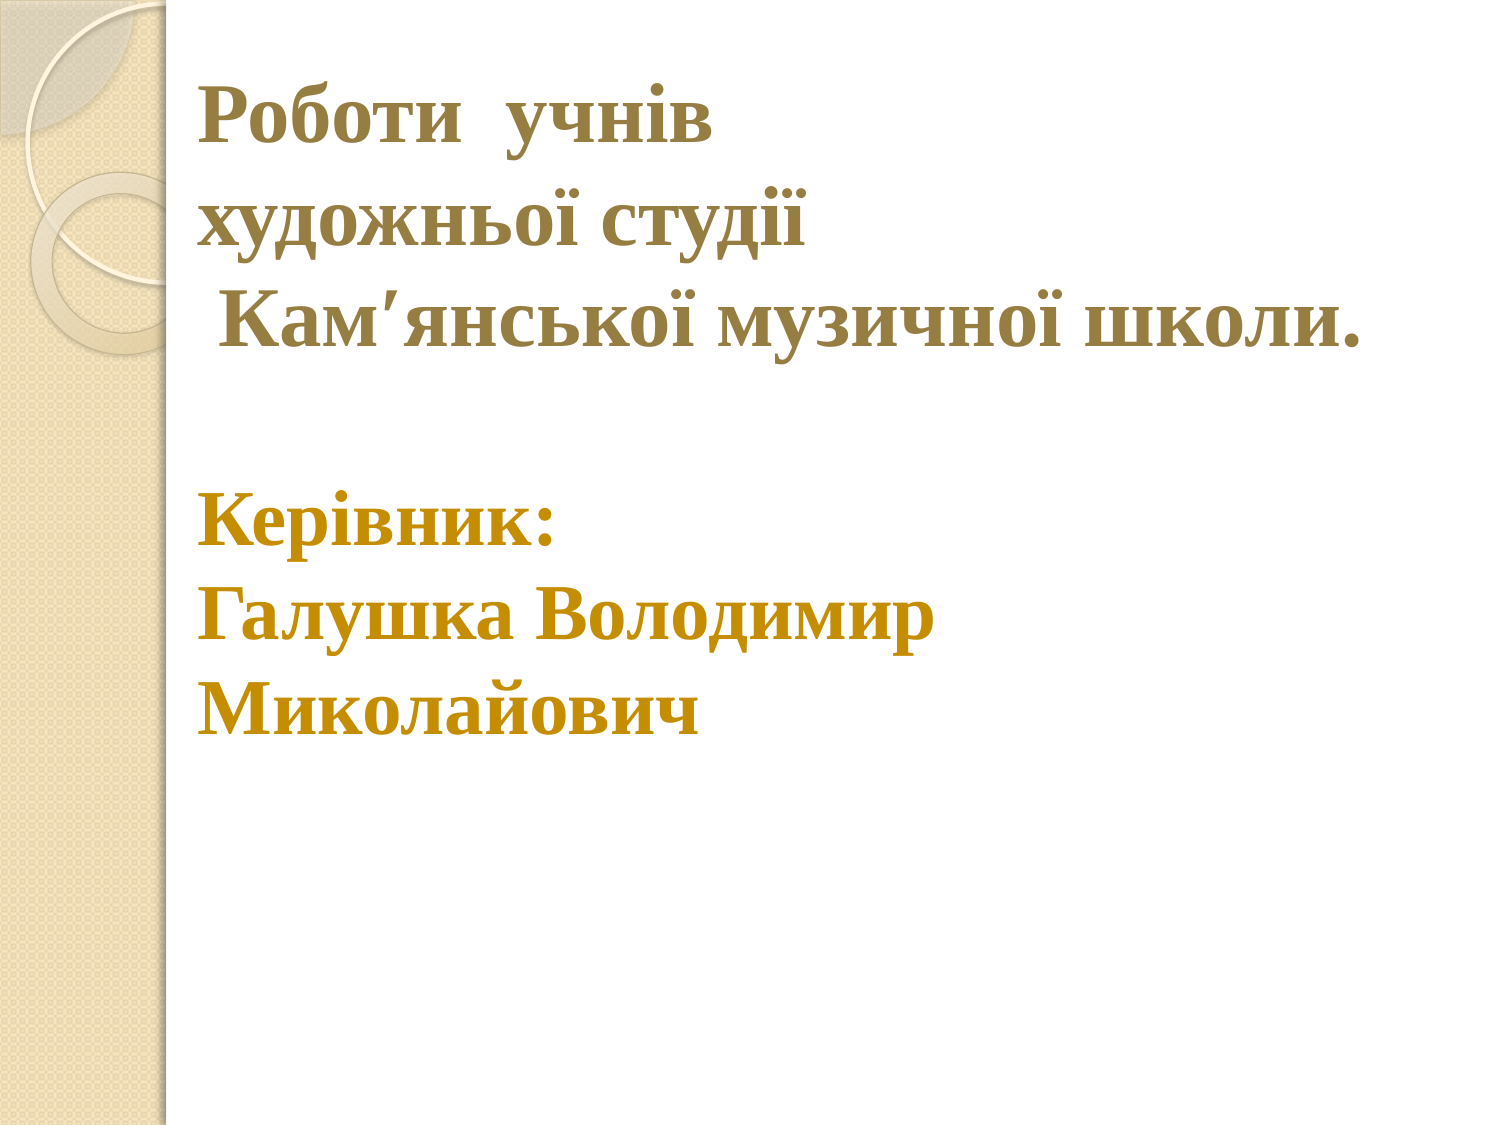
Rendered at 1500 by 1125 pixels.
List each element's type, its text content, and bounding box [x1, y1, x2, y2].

title Роботи учнів художньої студії Кам′янської музичної школи. Керівник: Галушка Володимир Миколайович [183, 45, 1400, 764]
